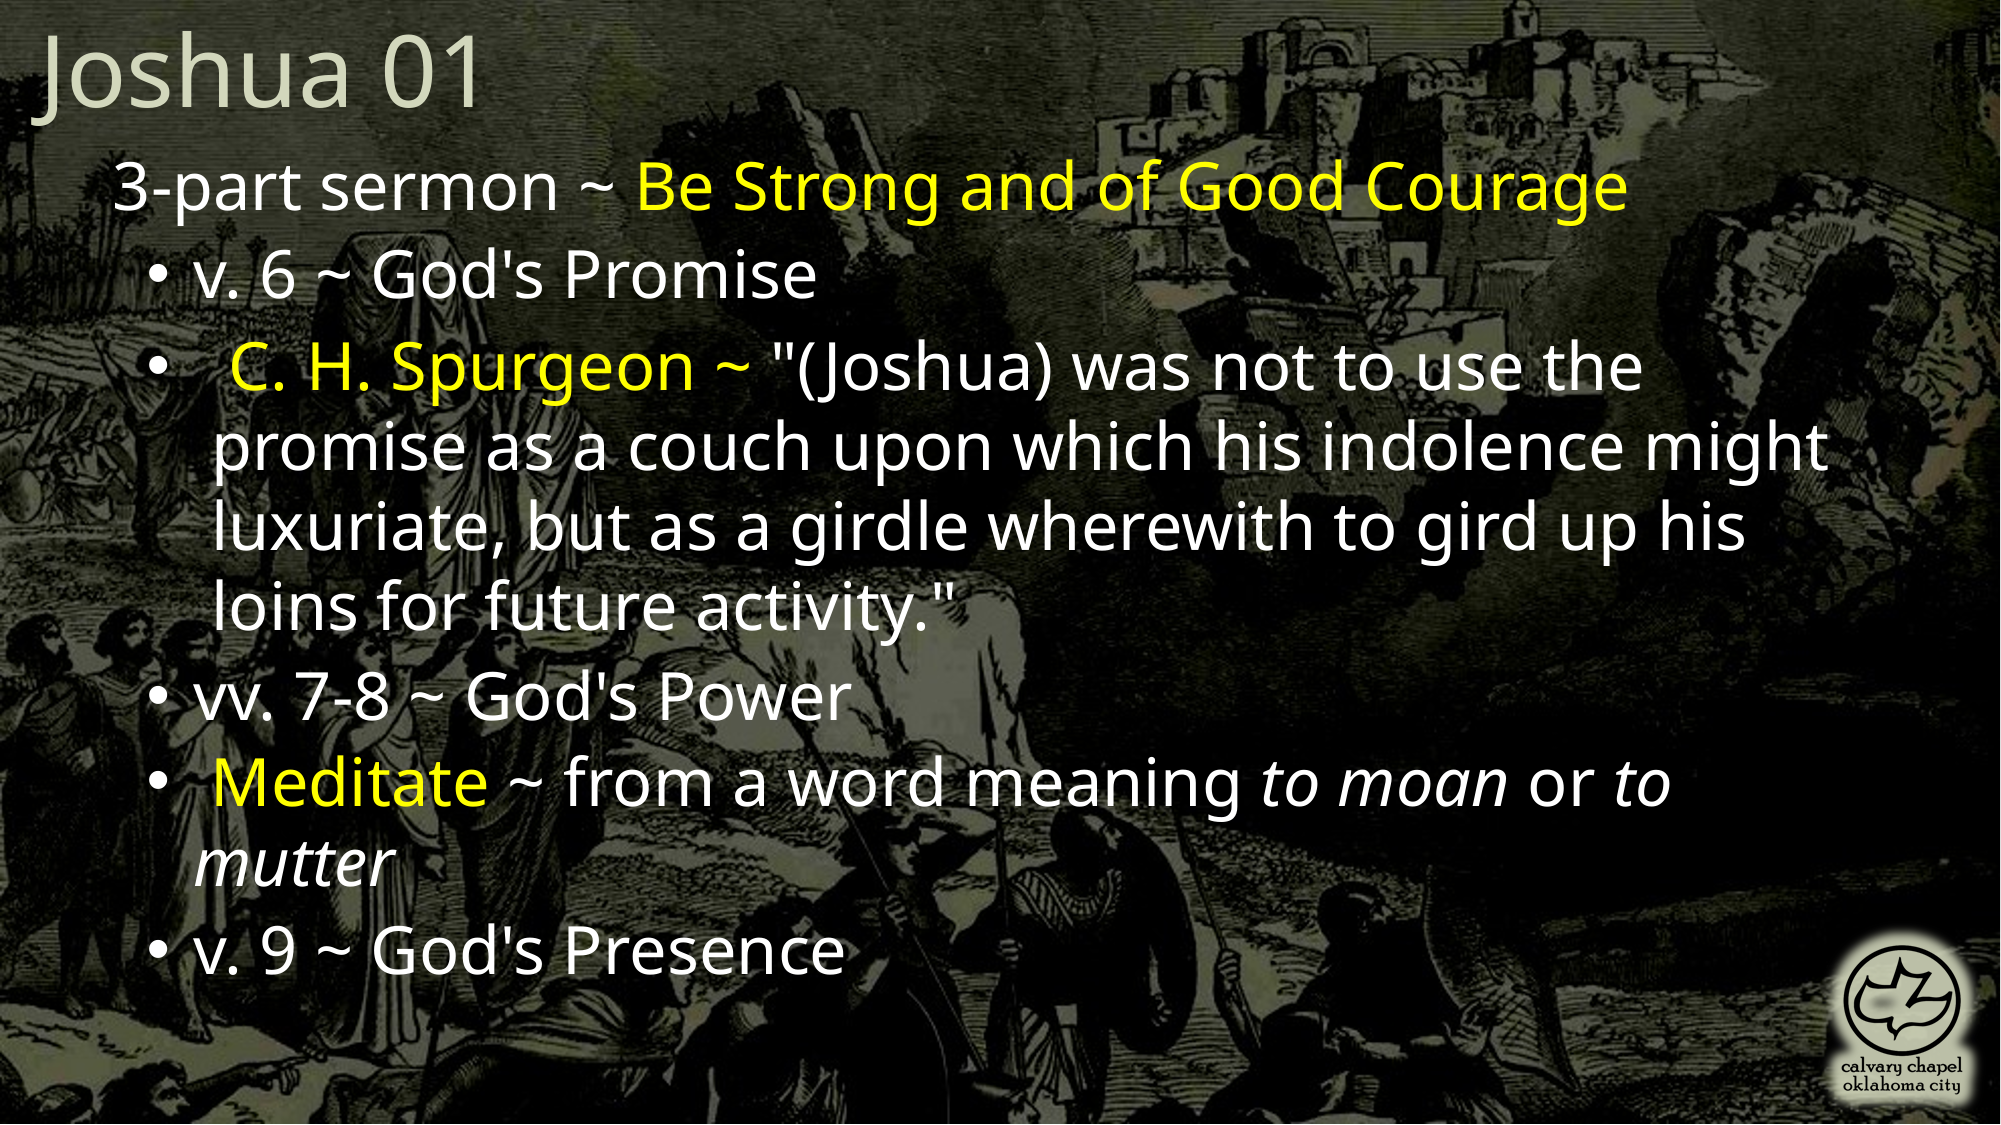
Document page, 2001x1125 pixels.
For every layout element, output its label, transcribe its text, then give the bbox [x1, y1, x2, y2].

text_box Meditate ~ from a word meaning to moan or to mutter [131, 732, 1902, 907]
text_box v. 9 ~ God's Presence [131, 907, 1900, 996]
text_box vv. 7-8 ~ God's Power [131, 652, 1900, 732]
text_box v. 6 ~ God's Promise [131, 224, 1900, 316]
text_box 3-part sermon ~ Be Strong and of Good Courage [98, 136, 1942, 231]
text_box Joshua 01 [24, 0, 1231, 135]
text_box C. H. Spurgeon ~ "(Joshua) was not to use the promise as a couch upon which his indolence might luxuriate, but as a girdle wherewith to gird up his loins for future activity." [131, 316, 1900, 652]
picture [0, 0, 2001, 1125]
